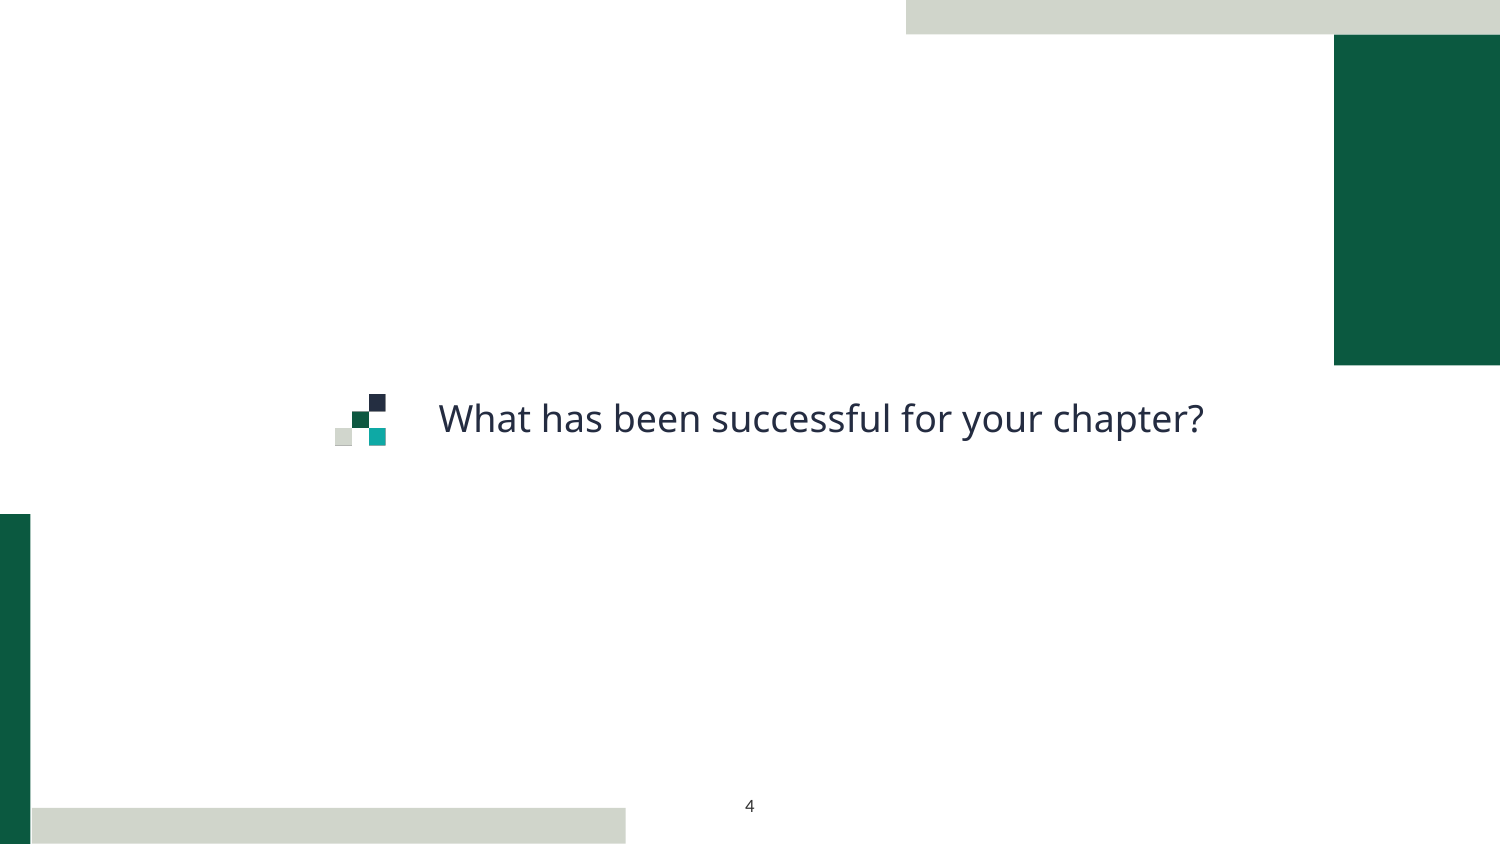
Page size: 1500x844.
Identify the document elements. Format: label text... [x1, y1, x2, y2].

list What has been successful for your chapter? [423, 392, 1251, 448]
picture [334, 393, 386, 446]
slide_number 4 [581, 782, 919, 827]
